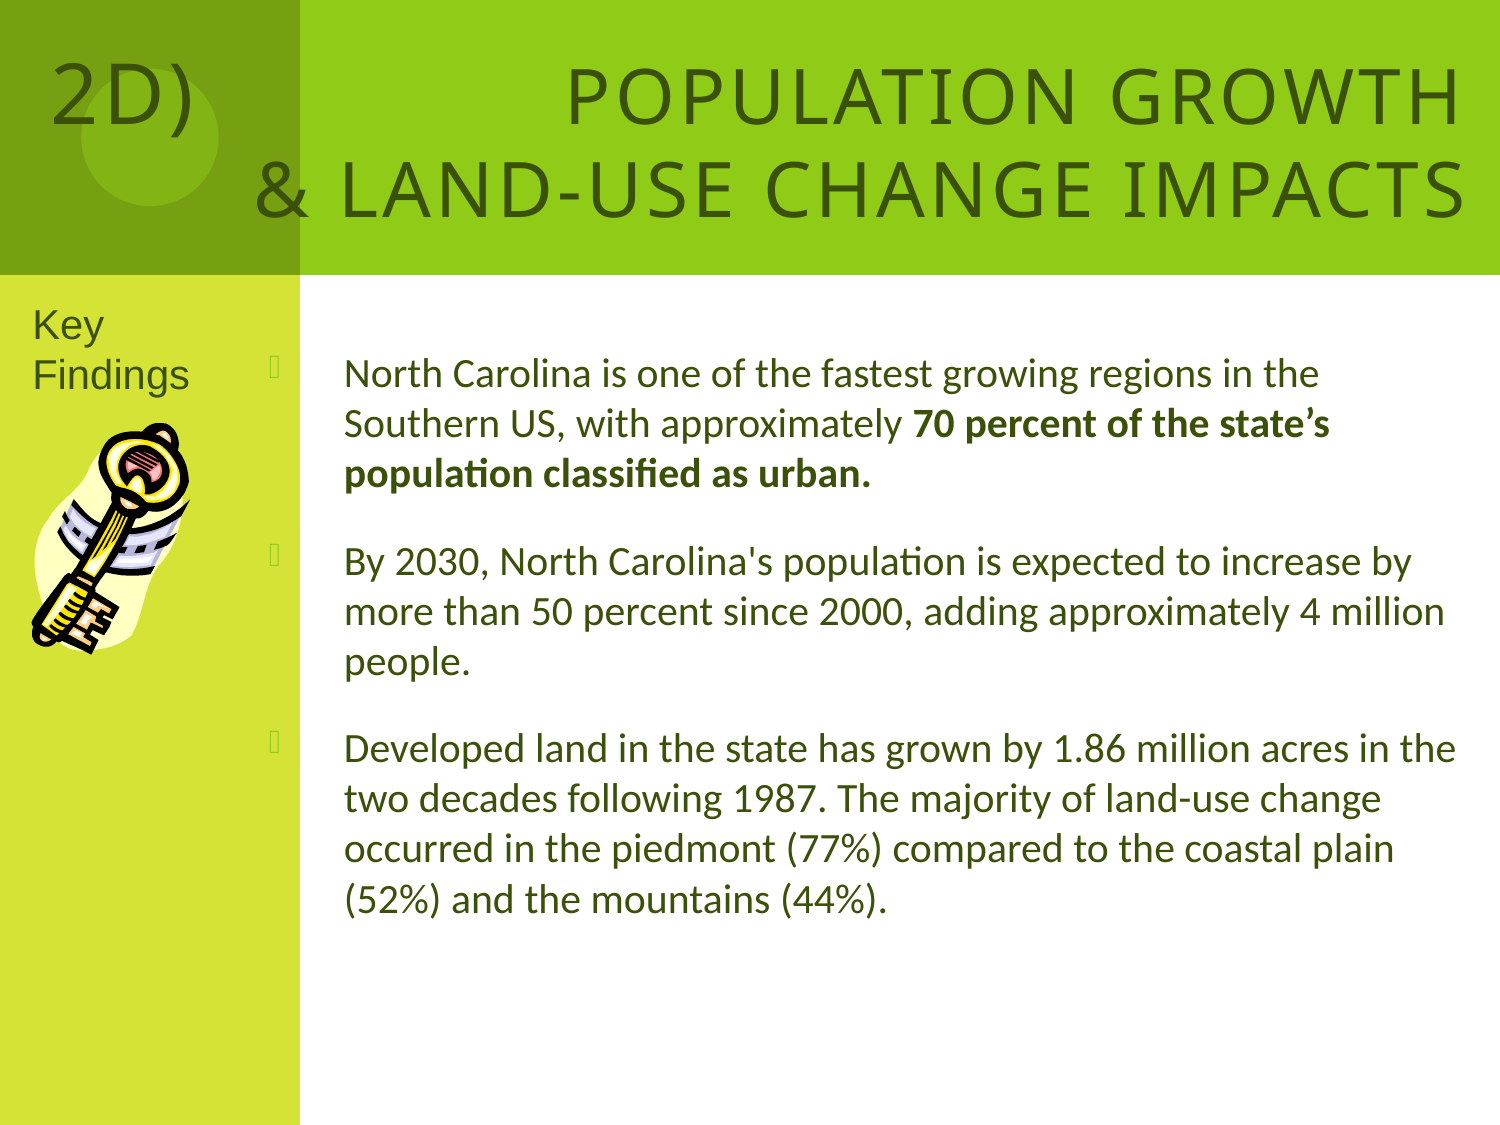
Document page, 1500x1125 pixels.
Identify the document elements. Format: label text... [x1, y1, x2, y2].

title 2d) Population Growth & Land-Use Change Impacts [29, 19, 1483, 254]
picture [29, 420, 193, 658]
text_box Key Findings [17, 290, 266, 406]
list North Carolina is one of the fastest growing regions in the Southern US, with approximately 70 percent of the state’s population classified as urban. By 2030, North Carolina's population is expected to increase by more than 50 percent since 2000, adding approximately 4 million people. Developed land in the state has grown by 1.86 million acres in the two decades following 1987. The majority of land-use change occurred in the piedmont (77%) compared to the coastal plain (52%) and the mountains (44%). [253, 338, 1483, 1094]
